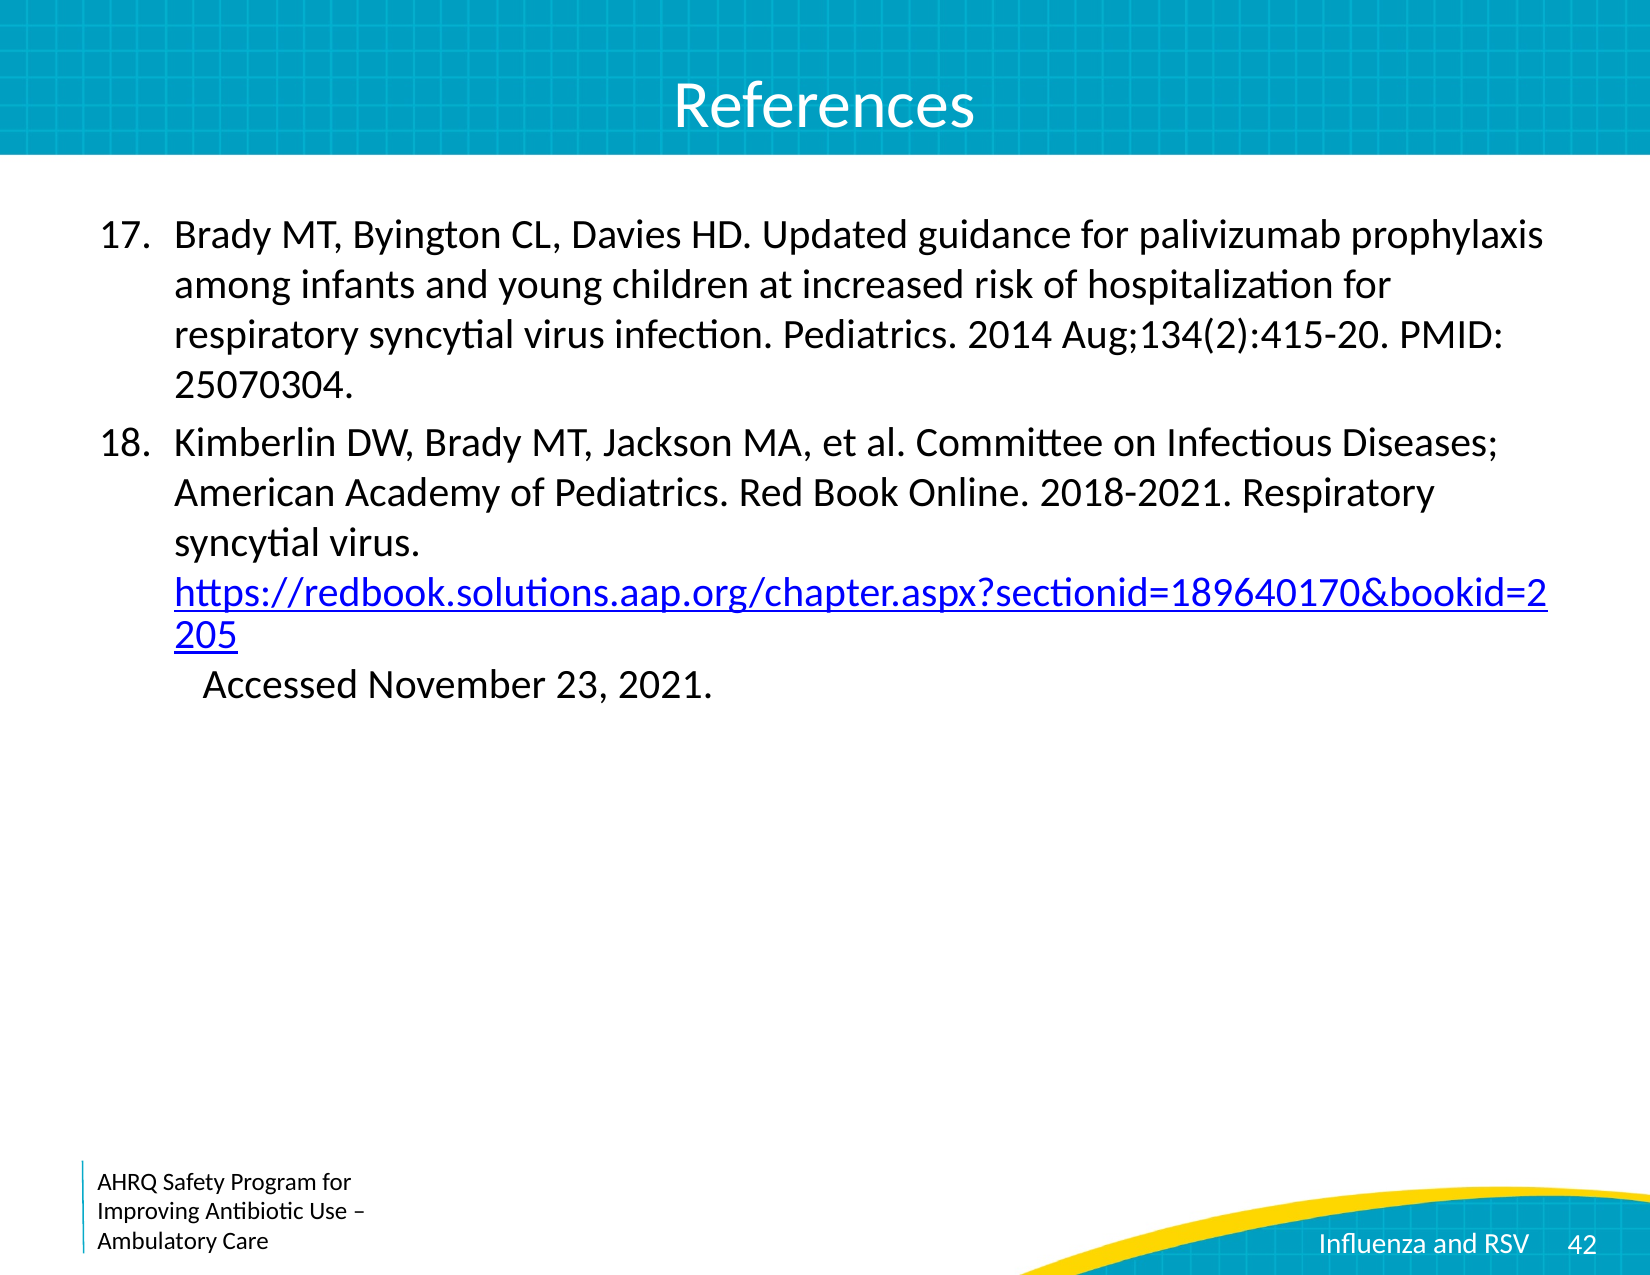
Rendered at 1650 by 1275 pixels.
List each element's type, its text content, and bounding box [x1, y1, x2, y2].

title References [82, 51, 1568, 150]
slide_number 42 [1533, 1208, 1614, 1275]
picture [0, 0, 1650, 1275]
list Brady MT, Byington CL, Davies HD. Updated guidance for palivizumab prophylaxis among infants and young children at increased risk of hospitalization for respiratory syncytial virus infection. Pediatrics. 2014 Aug;134(2):415-20. PMID: 25070304. Kimberlin DW, Brady MT, Jackson MA, et al. Committee on Infectious Diseases; American Academy of Pediatrics. Red Book Online. 2018-2021. Respiratory syncytial virus. https://redbook.solutions.aap.org/chapter.aspx?sectionid=189640170&bookid=2205 Accessed November 23, 2021. [82, 198, 1568, 1150]
